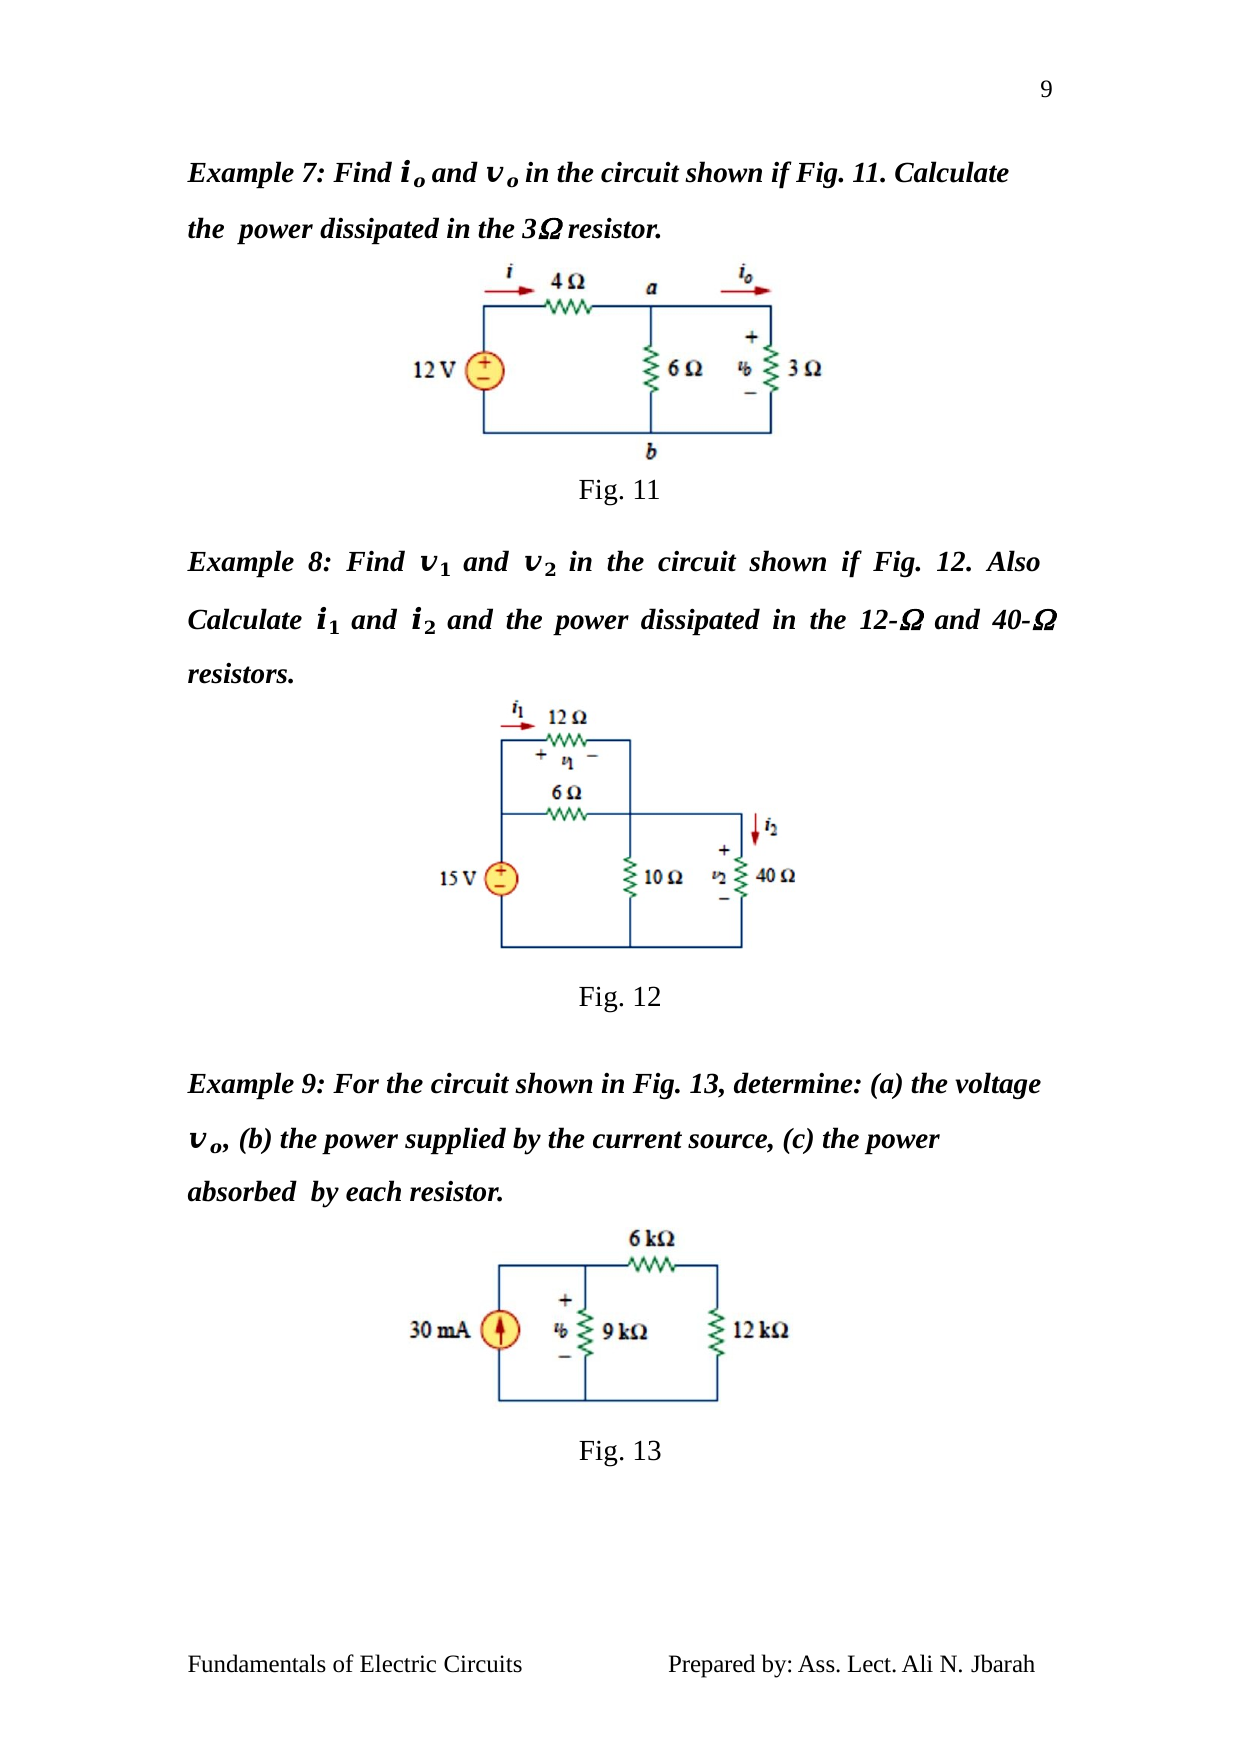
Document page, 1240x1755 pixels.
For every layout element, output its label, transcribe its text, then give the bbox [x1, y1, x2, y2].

slide_number Prepared by: Ass. Lect. Ali N. Jbarah [666, 1648, 1045, 1755]
text_box 9 Example 7: Find 𝒊𝒐 and 𝒗𝒐 in the circuit shown if Fig. 11. Calculate the power dissipated in the 3 resistor. [185, 70, 1056, 245]
text_box [407, 255, 827, 461]
text_box Fig. 12 Example 9: For the circuit shown in Fig. 13, determine: (a) the voltage 𝒗𝒐, (b) the power supplied by the current source, (c) the power absorbed by each resistor. [185, 975, 1052, 1208]
text_box Fig. 11 Example 8: Find 𝒗𝟏 and 𝒗𝟐 in the circuit shown if Fig. 12. Also Calculate 𝒊𝟏 and 𝒊𝟐 and the power dissipated in the 12- and 40- resistors. [185, 468, 1056, 690]
text_box [407, 1227, 794, 1410]
footer Fundamentals of Electric Circuits [185, 1648, 527, 1755]
text_box Fig. 13 [576, 1429, 664, 1467]
text_box [439, 699, 796, 949]
